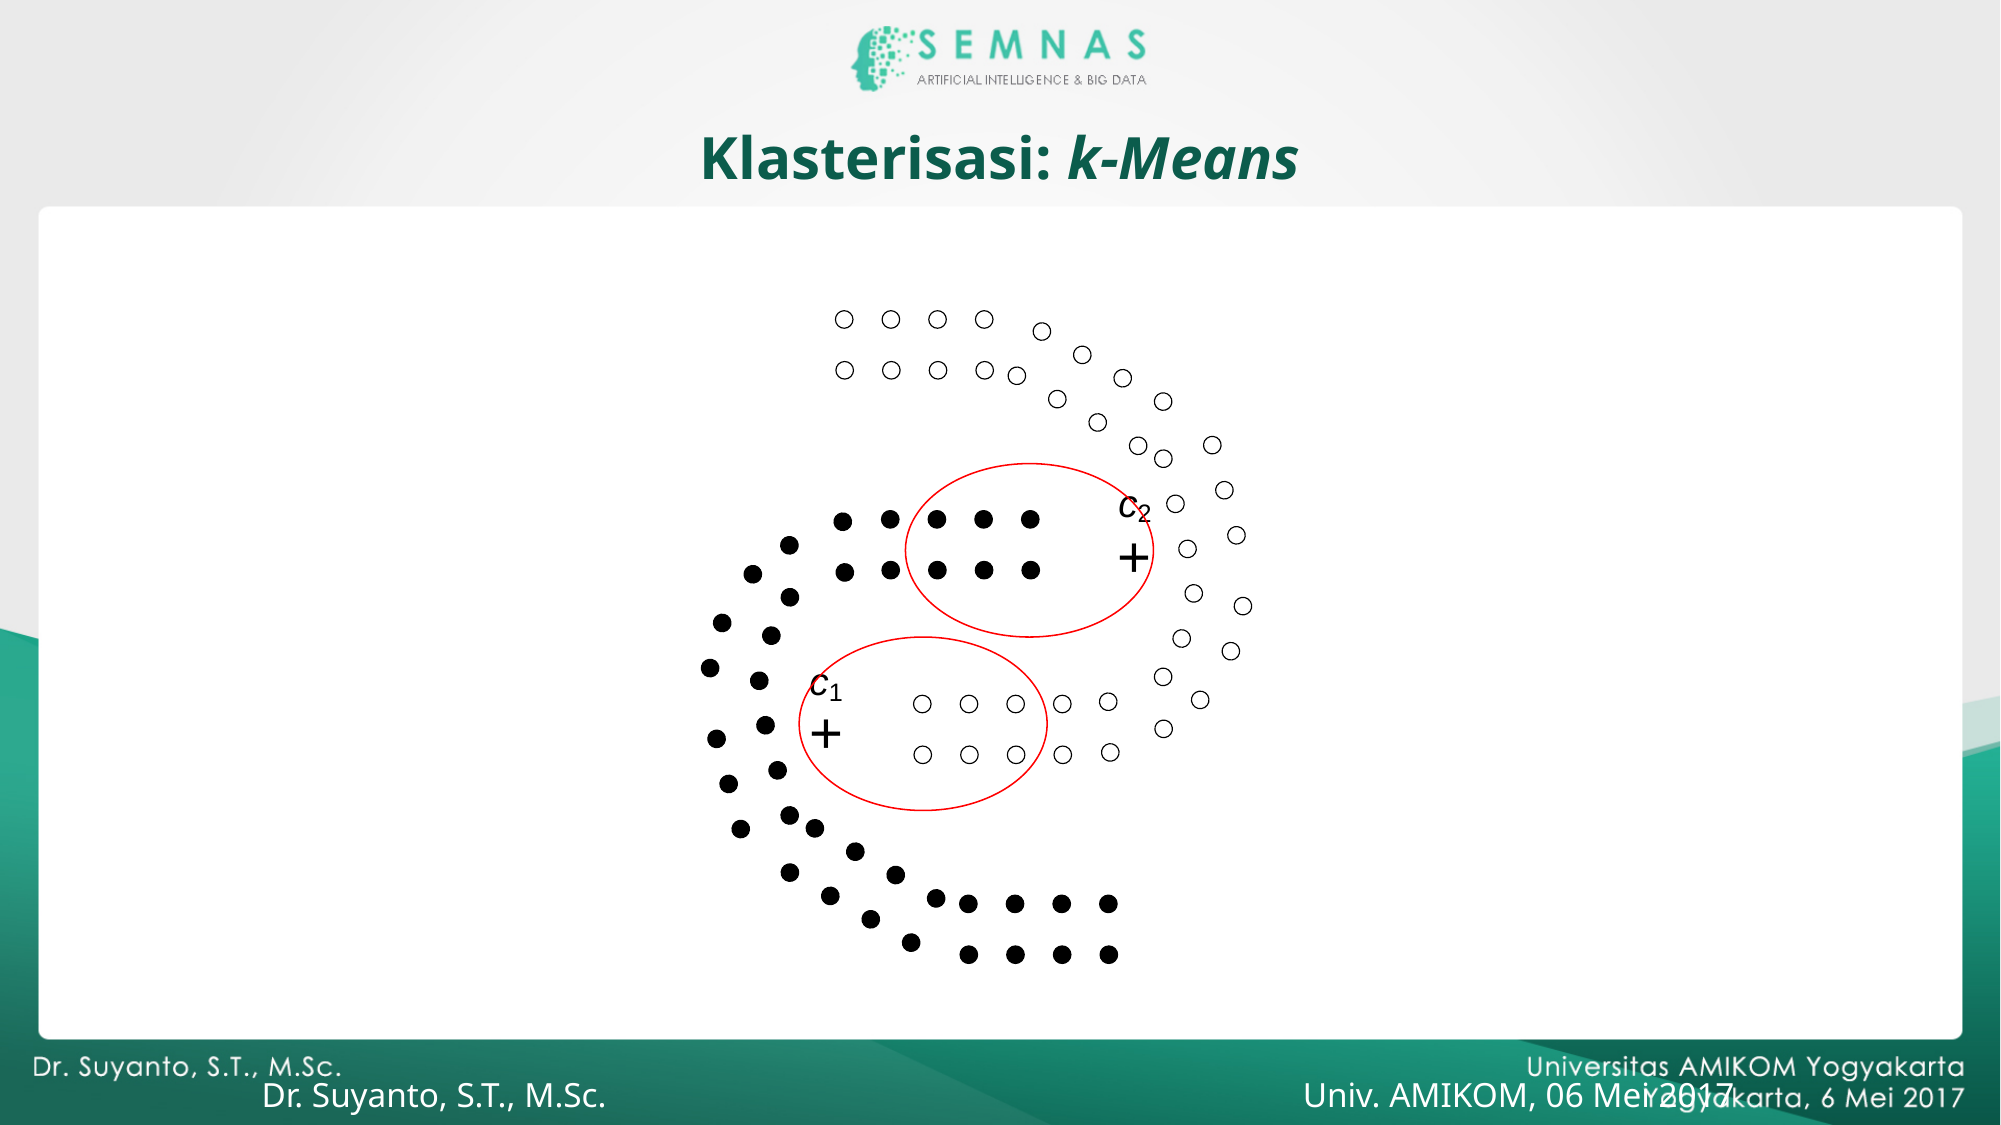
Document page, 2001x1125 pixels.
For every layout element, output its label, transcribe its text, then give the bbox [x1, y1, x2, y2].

picture [0, 0, 2001, 1125]
slide_number Dr. Suyanto, S.T., M.Sc. [261, 760, 965, 1125]
text_box Klasterisasi: k-Means [584, 113, 1416, 199]
text_box Univ. AMIKOM, 06 Mei 2017 [1128, 1066, 1750, 1122]
